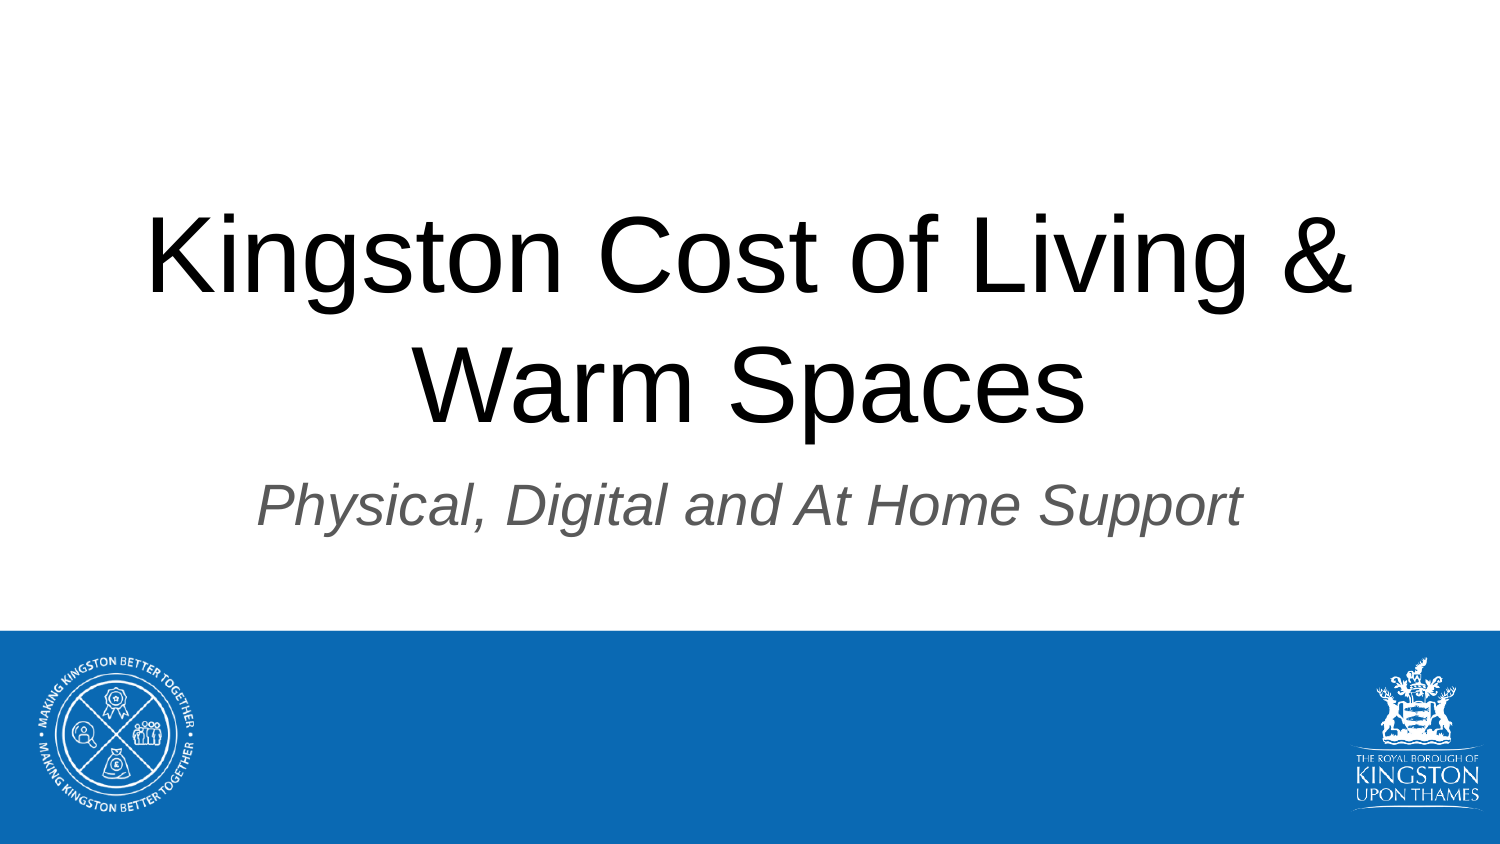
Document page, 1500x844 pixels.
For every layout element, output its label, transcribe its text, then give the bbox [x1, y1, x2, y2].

subtitle Physical, Digital and At Home Support [51, 452, 1449, 583]
picture [0, 0, 1500, 844]
title Kingston Cost of Living & Warm Spaces [51, 122, 1449, 452]
